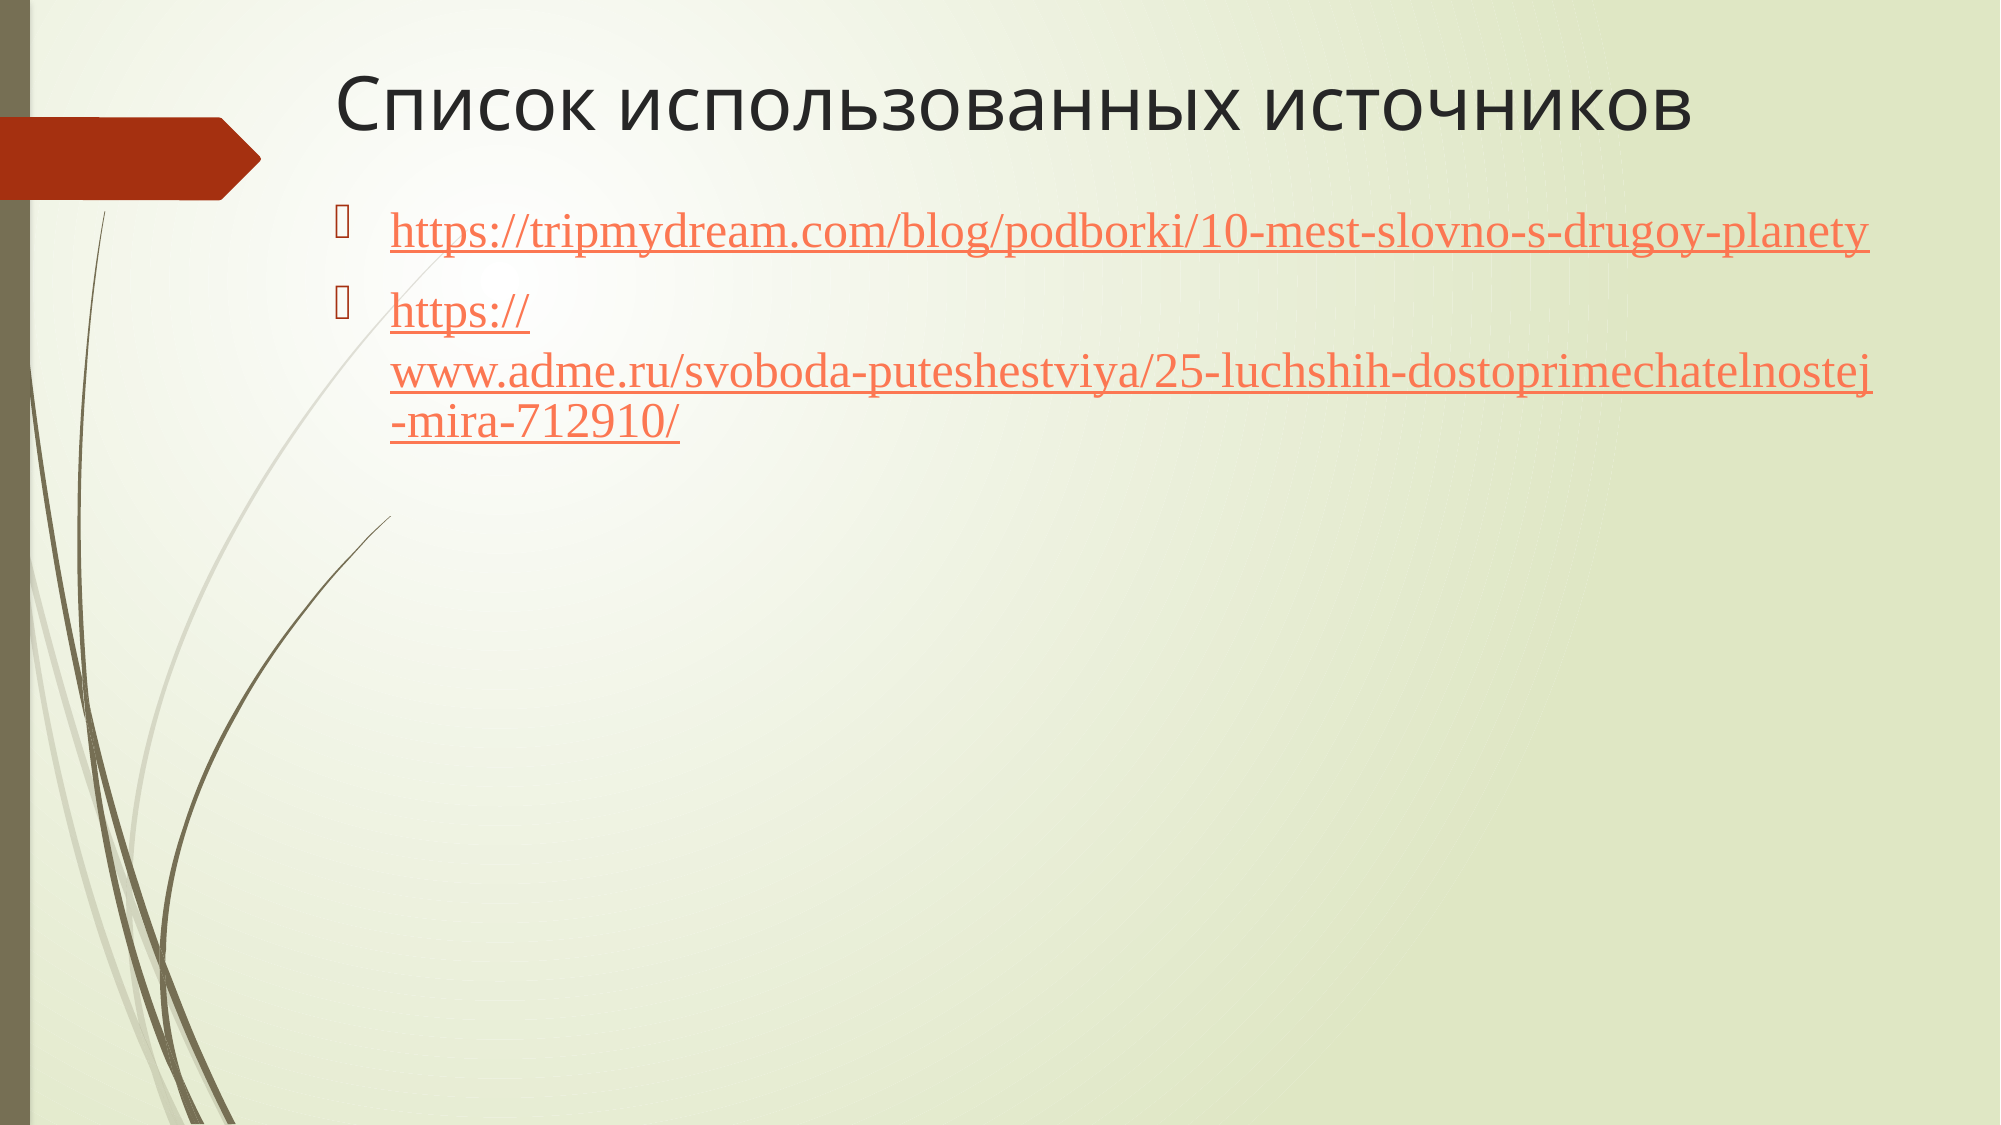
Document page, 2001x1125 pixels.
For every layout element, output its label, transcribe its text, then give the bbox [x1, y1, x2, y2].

list https://tripmydream.com/blog/podborki/10-mest-slovno-s-drugoy-planety https://www.adme.ru/svoboda-puteshestviya/25-luchshih-dostoprimechatelnostej-mira-712910/ [319, 189, 1890, 994]
title Список использованных источников [319, 48, 1781, 189]
